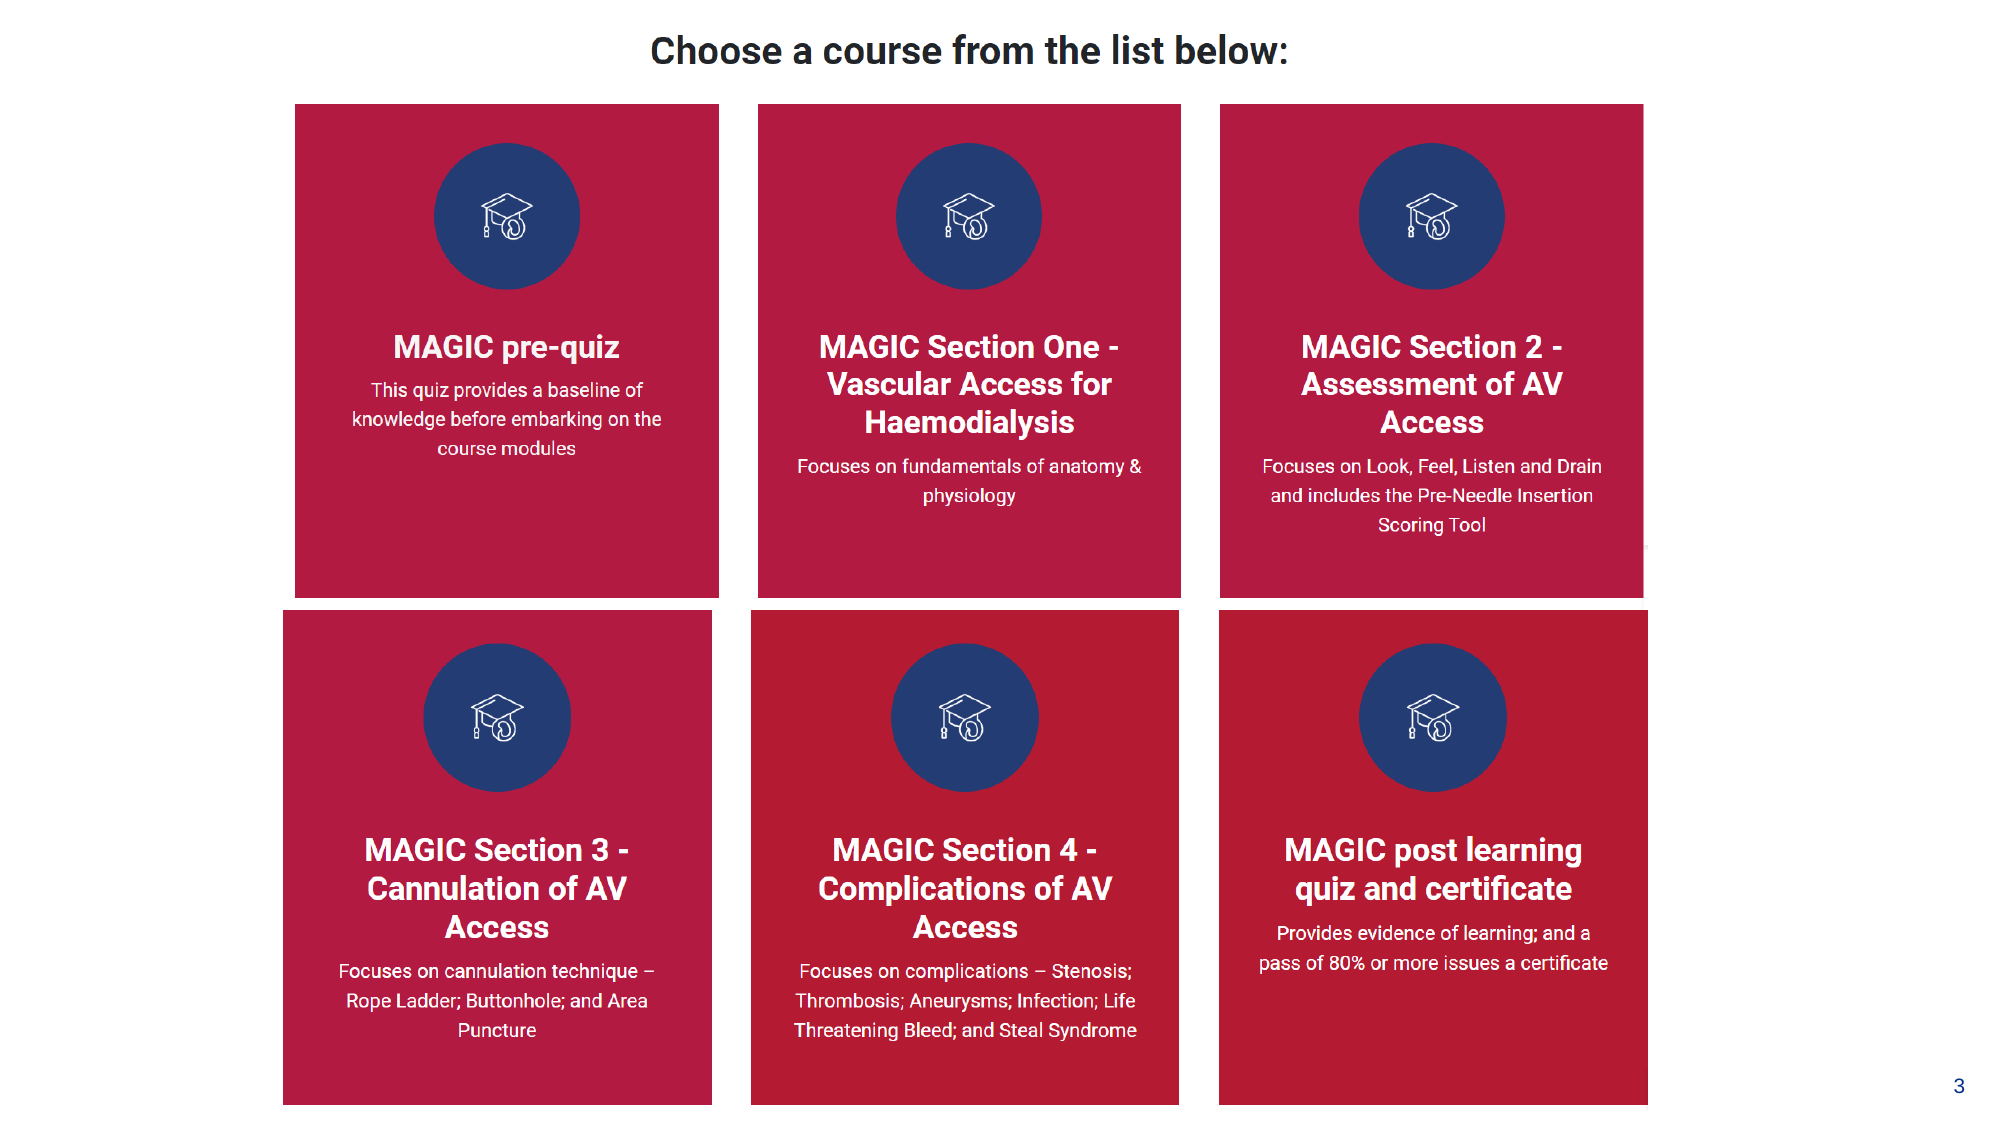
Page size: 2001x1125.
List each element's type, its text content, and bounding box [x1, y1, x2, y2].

slide_number 3 [1899, 1065, 1980, 1125]
picture [243, 0, 1653, 1110]
